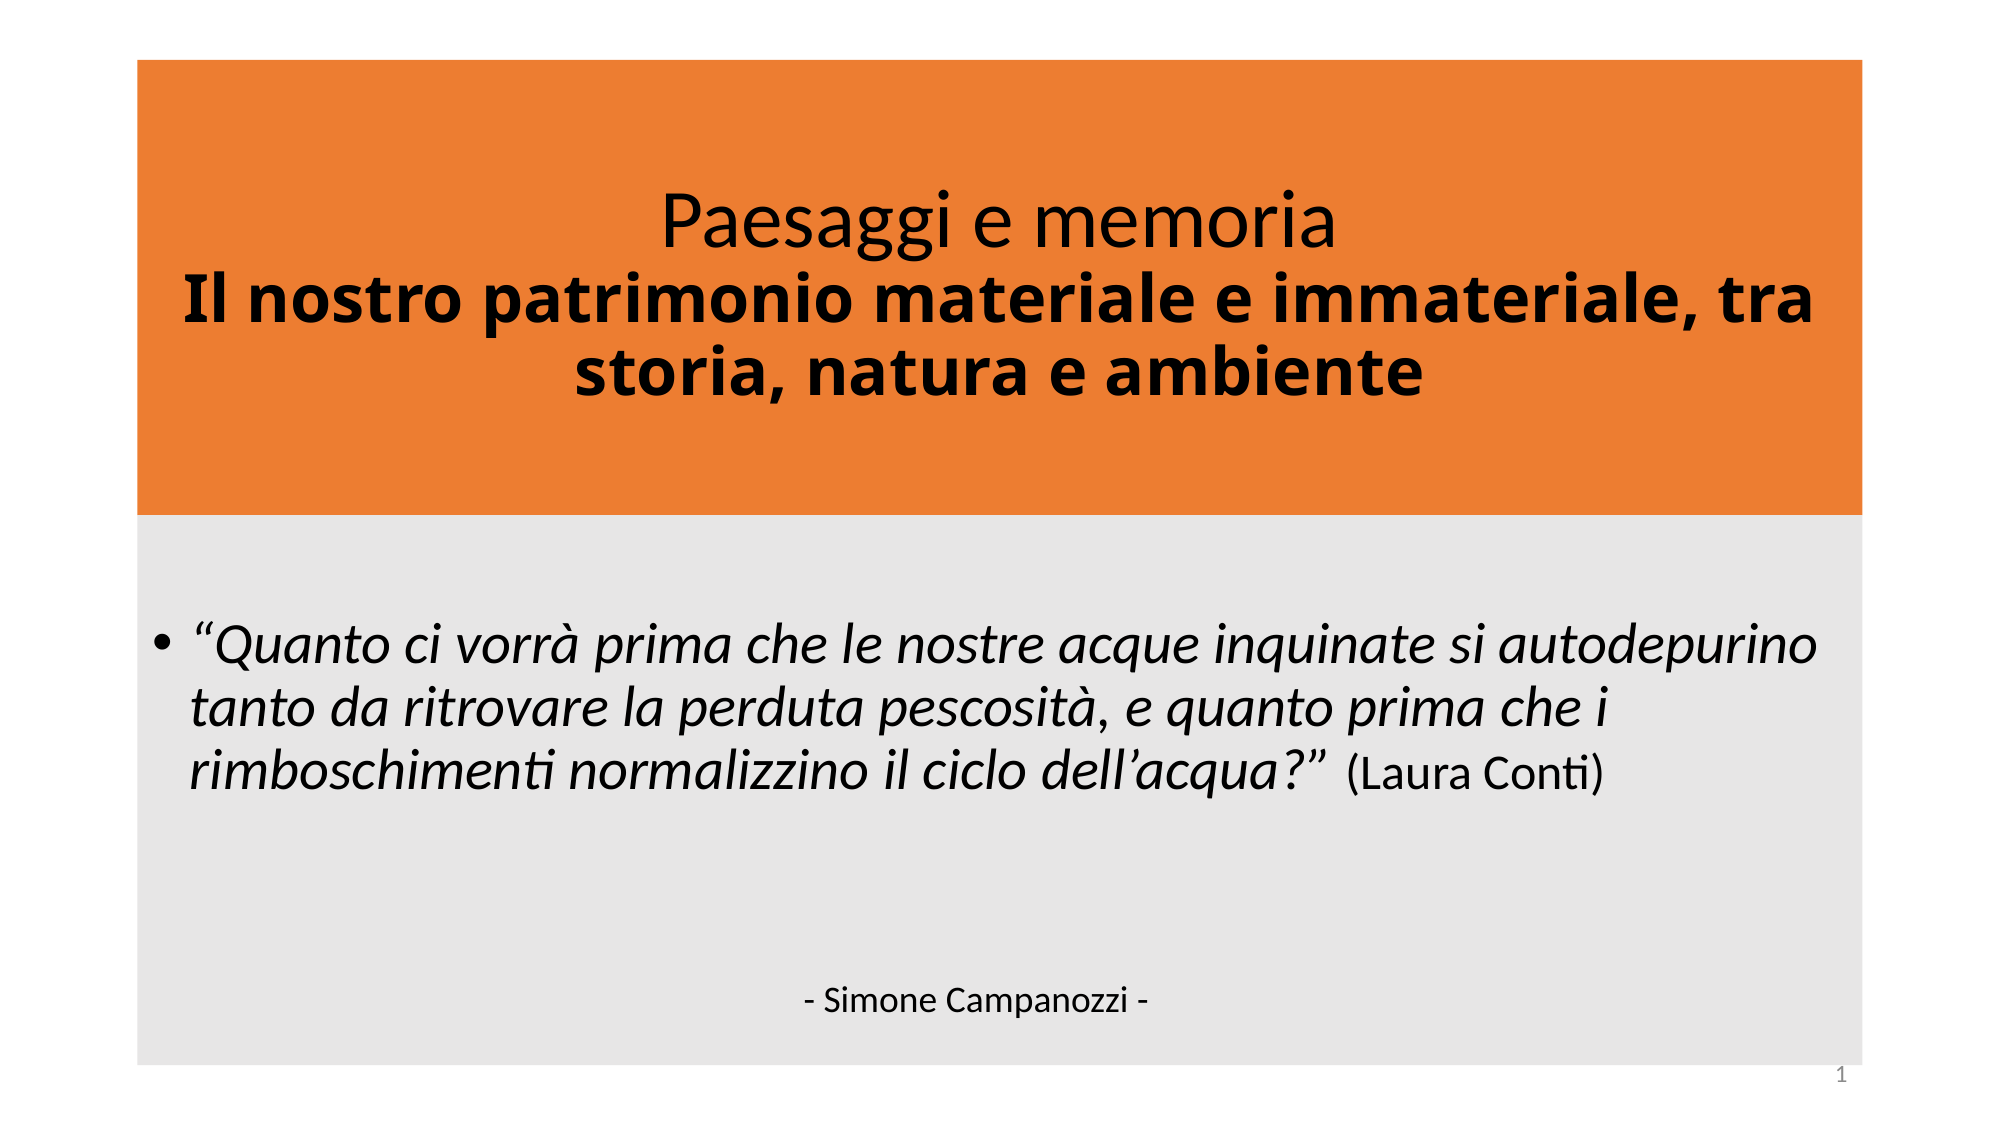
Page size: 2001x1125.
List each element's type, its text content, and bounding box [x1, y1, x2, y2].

list “Quanto ci vorrà prima che le nostre acque inquinate si autodepurino tanto da ritrovare la perduta pescosità, e quanto prima che i rimboschimenti normalizzino il ciclo dell’acqua?” (Laura Conti) - Simone Campanozzi - [137, 515, 1863, 1066]
slide_number 1 [1412, 1042, 1863, 1103]
title Paesaggi e memoria Il nostro patrimonio materiale e immateriale, tra storia, natura e ambiente [137, 59, 1863, 515]
